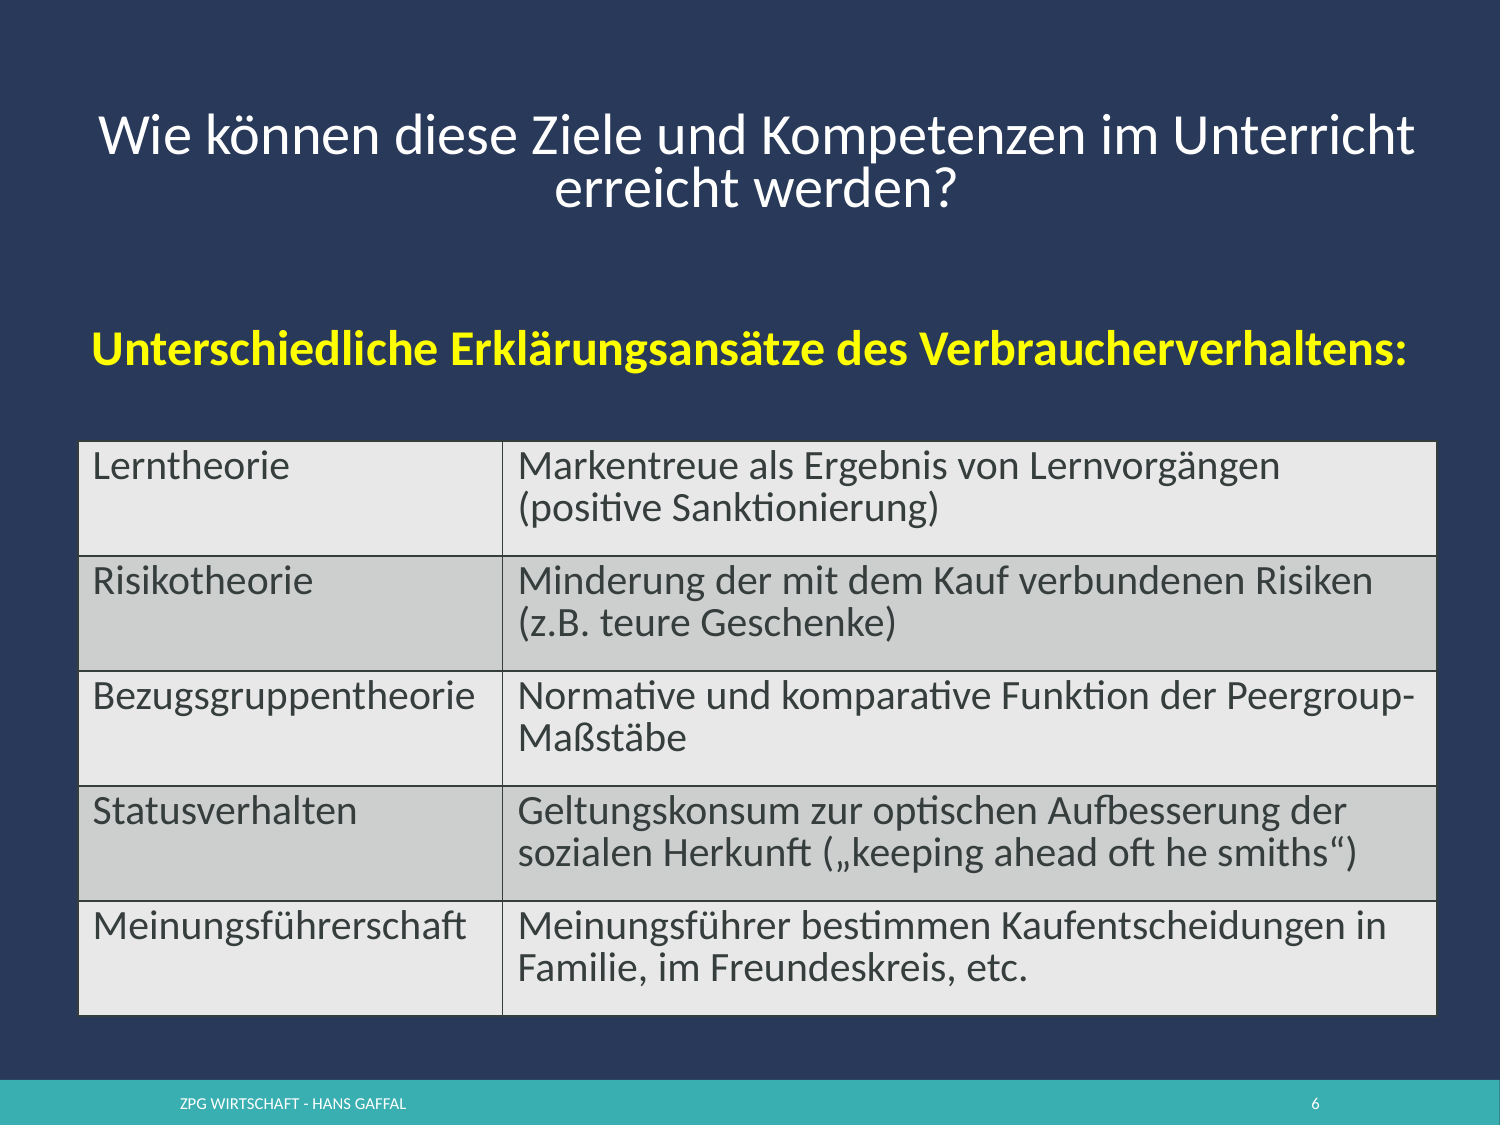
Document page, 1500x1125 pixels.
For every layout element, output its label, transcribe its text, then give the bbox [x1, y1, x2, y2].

table_cell Meinungsführer bestimmen Kaufentscheidungen in Familie, im Freundeskreis, etc. [503, 902, 1436, 1015]
table_cell Minderung der mit dem Kauf verbundenen Risiken (z.B. teure Geschenke) [503, 557, 1436, 670]
title Wie können diese Ziele und Kompetenzen im Unterricht erreicht werden? [77, 23, 1438, 226]
table_cell Meinungsführerschaft [79, 902, 502, 1015]
footer ZPG Wirtschaft - Hans Gaffal [165, 1083, 1046, 1122]
table_cell Statusverhalten [79, 787, 502, 900]
table_cell Risikotheorie [79, 557, 502, 670]
table_header Lerntheorie [79, 442, 502, 555]
list Unterschiedliche Erklärungsansätze des Verbraucherverhaltens: [69, 260, 1446, 406]
slide_number 6 [1256, 1083, 1336, 1122]
table_cell Normative und komparative Funktion der Peergroup-Maßstäbe [503, 672, 1436, 785]
table_cell Geltungskonsum zur optischen Aufbesserung der sozialen Herkunft („keeping ahead oft he smiths“) [503, 787, 1436, 900]
table_cell Bezugsgruppentheorie [79, 672, 502, 785]
table_header Markentreue als Ergebnis von Lernvorgängen (positive Sanktionierung) [503, 442, 1436, 555]
